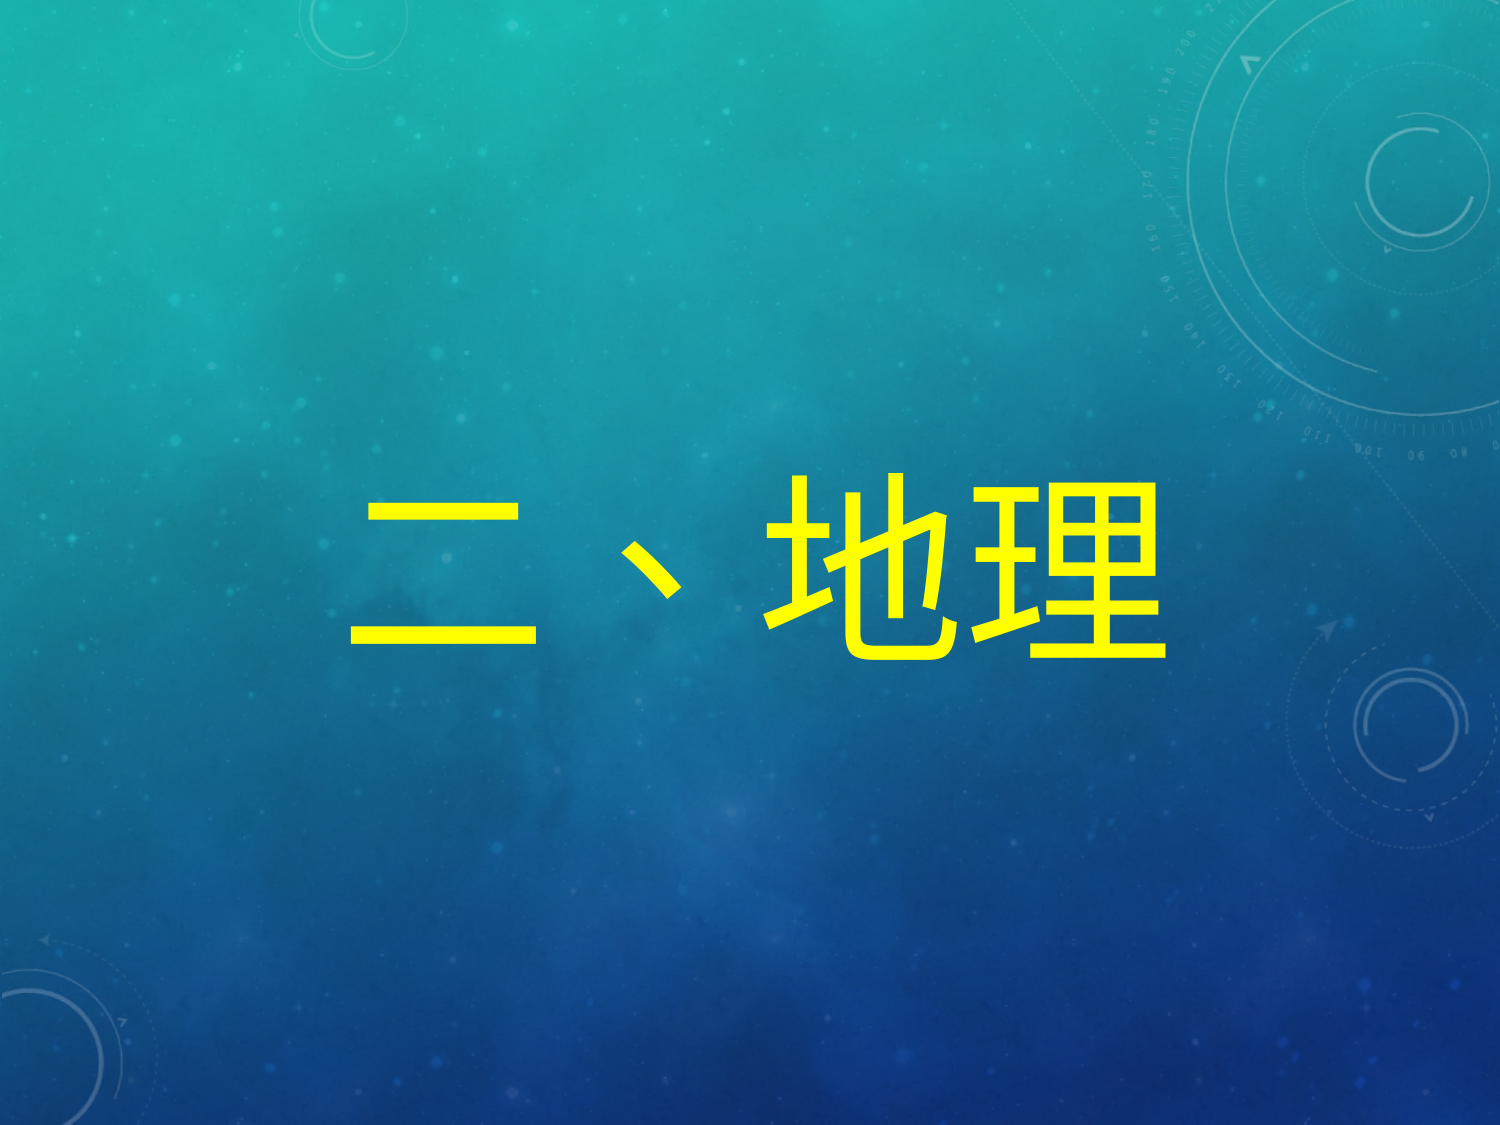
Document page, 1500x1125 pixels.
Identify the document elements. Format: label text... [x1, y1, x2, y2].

picture [0, 0, 1500, 1125]
text_box 二、地理 [230, 432, 1329, 698]
